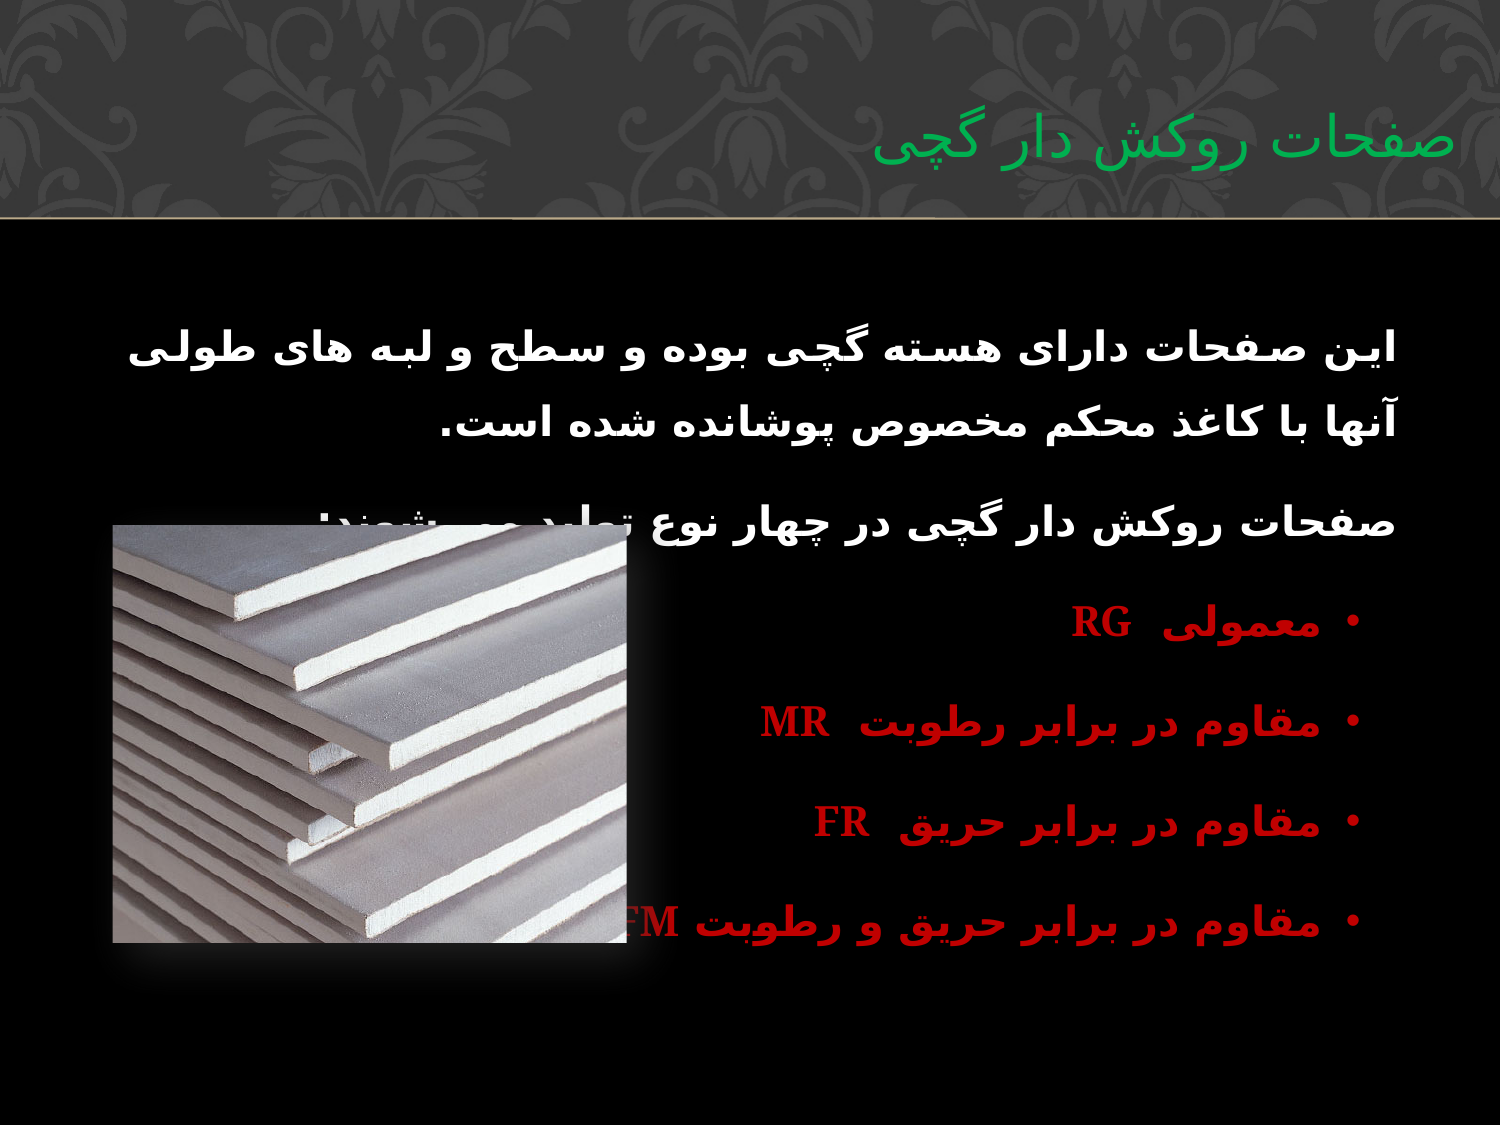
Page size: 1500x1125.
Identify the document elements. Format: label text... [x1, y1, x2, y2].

text_box صفحات روکش دار گچی [856, 92, 1474, 177]
picture [112, 524, 627, 943]
text_box این صفحات دارای هسته گچی بوده و سطح و لبه های طولی آنها با کاغذ محکم مخصوص پوشانده شده است. صفحات روکش دار گچی در چهار نوع تولید می شوند: معمولی RG مقاوم در برابر رطوبت MR مقاوم در برابر حریق FR مقاوم در برابر حریق و رطوبت FM [112, 287, 1413, 953]
